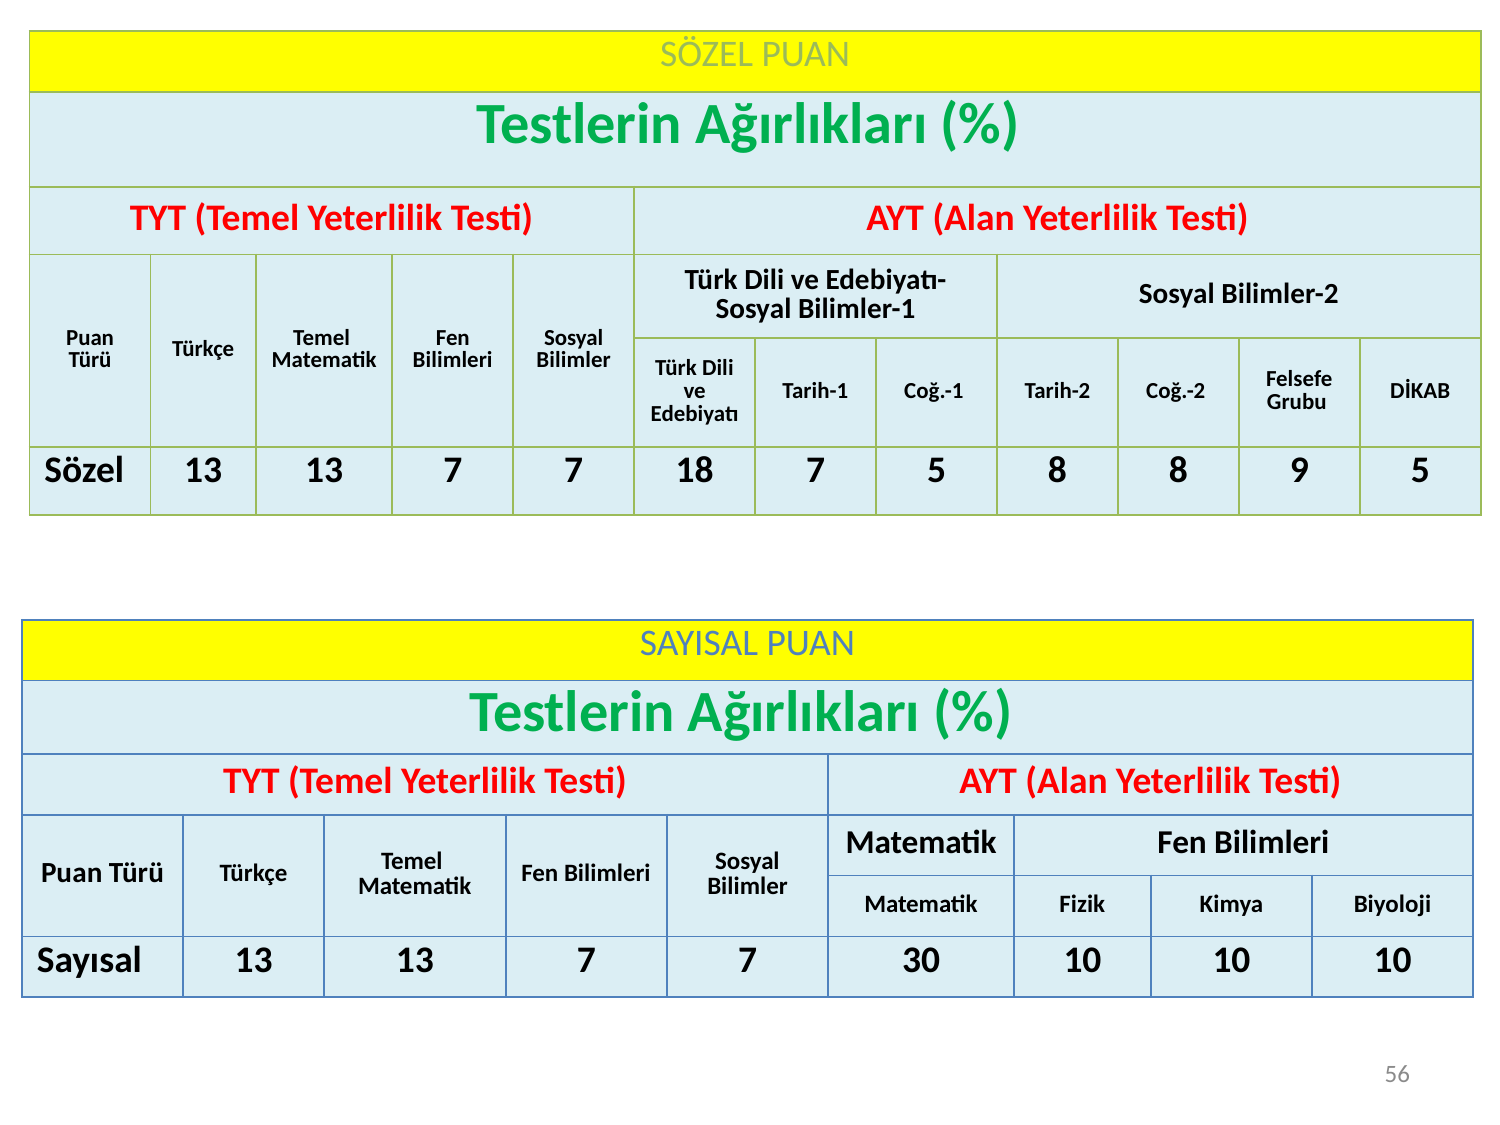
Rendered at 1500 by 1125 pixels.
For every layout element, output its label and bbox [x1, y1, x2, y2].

table_cell [998, 339, 1117, 446]
table_cell [23, 816, 182, 936]
table_cell [30, 255, 150, 446]
table_cell [507, 937, 666, 996]
table_cell [257, 255, 391, 446]
table_cell [1119, 448, 1238, 514]
table_cell [877, 448, 996, 514]
table_cell [1240, 448, 1359, 514]
table_cell [1152, 937, 1311, 996]
table_cell [1152, 876, 1311, 936]
table_cell [877, 339, 996, 446]
table_cell [1015, 937, 1150, 996]
table_cell [998, 448, 1117, 514]
table_cell [151, 255, 255, 446]
table_cell [668, 816, 827, 936]
table_cell [829, 816, 1013, 875]
table_cell [1015, 816, 1472, 875]
table_cell [23, 681, 1472, 753]
table_cell [184, 937, 323, 996]
table_cell [668, 937, 827, 996]
table_cell [393, 448, 512, 514]
table_cell [1240, 339, 1359, 446]
table_cell [514, 448, 633, 514]
table_cell [1015, 876, 1150, 936]
table_cell [998, 255, 1480, 337]
table_cell [829, 937, 1013, 996]
table_cell [23, 755, 827, 814]
table_cell [829, 755, 1472, 814]
table_cell [30, 93, 1480, 186]
table_cell [829, 876, 1013, 936]
table_cell [393, 255, 512, 446]
table_cell [325, 816, 505, 936]
table_cell [30, 188, 633, 254]
table_cell [151, 448, 255, 514]
slide_number [1074, 1042, 1425, 1103]
table_cell [756, 448, 875, 514]
table_cell [1361, 339, 1480, 446]
table_cell [325, 937, 505, 996]
table_cell [635, 339, 754, 446]
table_cell [507, 816, 666, 936]
table_cell [1361, 448, 1480, 514]
table_cell [23, 937, 182, 996]
table_cell [1313, 937, 1472, 996]
table_cell [514, 255, 633, 446]
table_cell [635, 448, 754, 514]
table_cell [1119, 339, 1238, 446]
table_cell [635, 255, 996, 337]
table_cell [257, 448, 391, 514]
table_cell [184, 816, 323, 936]
table_cell [635, 188, 1480, 254]
table_cell [30, 448, 150, 514]
table_cell [756, 339, 875, 446]
table_cell [1313, 876, 1472, 936]
table_header [23, 621, 1472, 680]
table_header [30, 32, 1480, 91]
